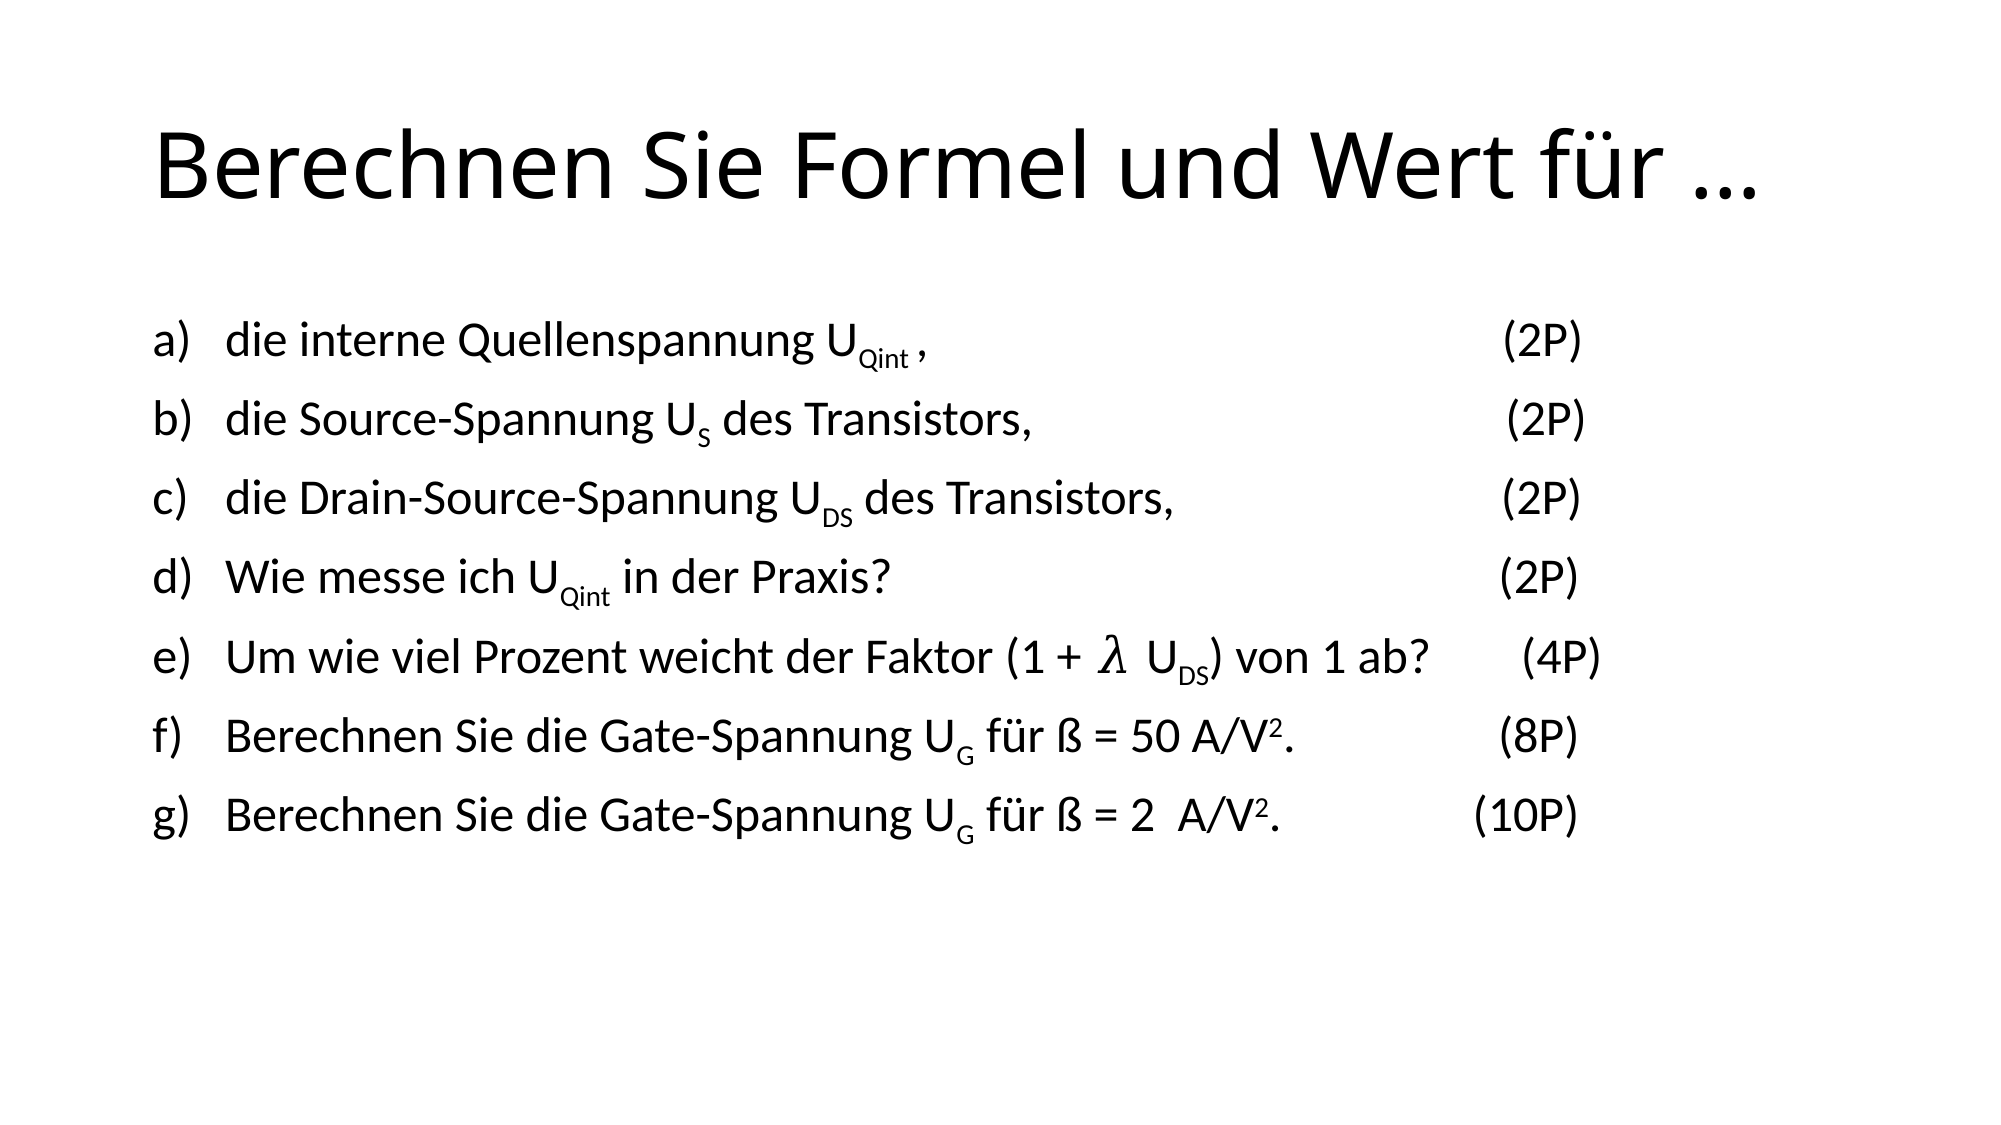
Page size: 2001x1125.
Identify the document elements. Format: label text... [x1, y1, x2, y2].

list die interne Quellenspannung UQint , (2P) die Source-Spannung US des Transistors, (2P) die Drain-Source-Spannung UDS des Transistors, (2P) Wie messe ich UQint in der Praxis? (2P) Um wie viel Prozent weicht der Faktor (1 + 𝜆 UDS) von 1 ab? (4P) Berechnen Sie die Gate-Spannung UG für ß = 50 A/V2. (8P) Berechnen Sie die Gate-Spannung UG für ß = 2 A/V2. (10P) [137, 299, 1863, 854]
title Berechnen Sie Formel und Wert für … [137, 59, 1863, 278]
